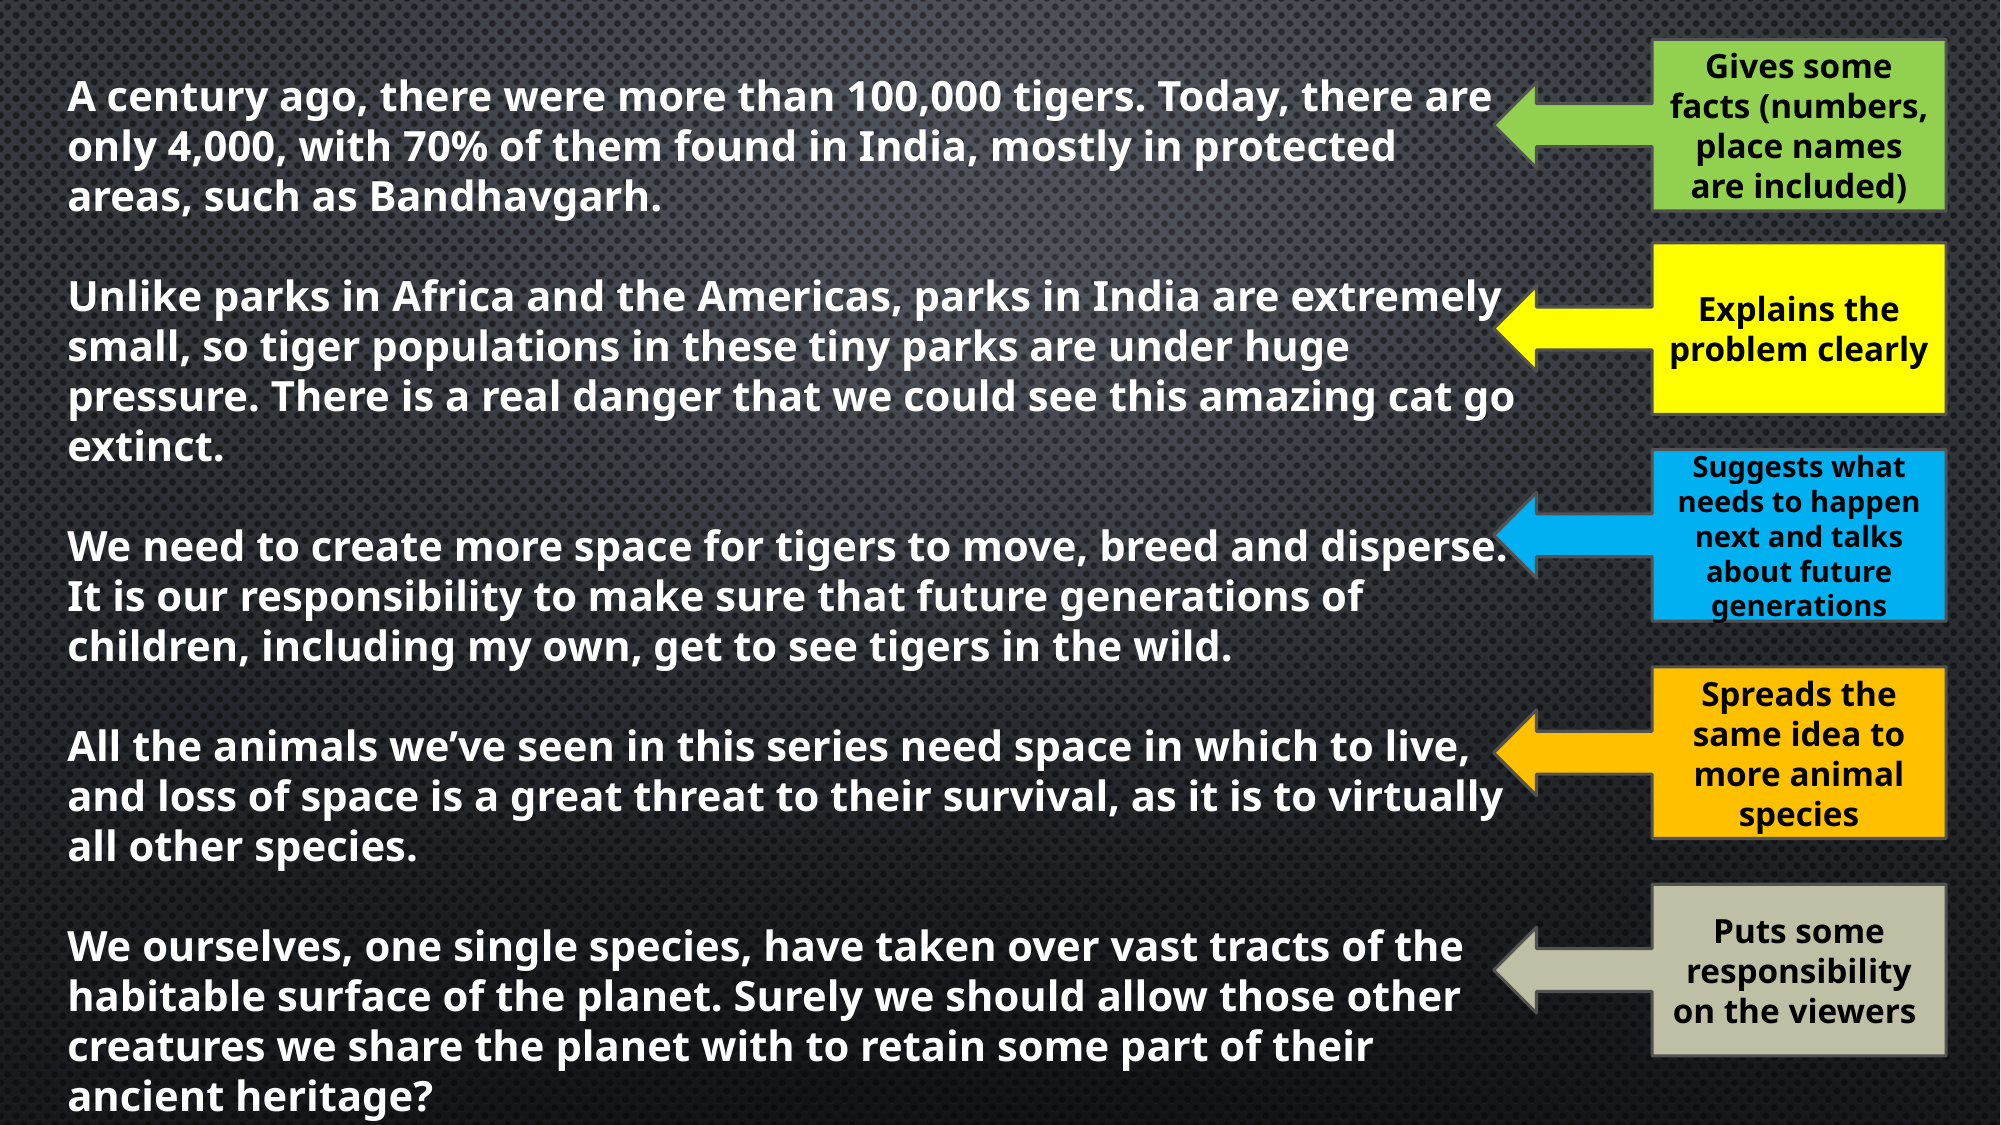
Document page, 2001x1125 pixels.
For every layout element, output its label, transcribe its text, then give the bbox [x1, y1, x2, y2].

text_box Puts some responsibility on the viewers [1492, 882, 1948, 1058]
text_box Suggests what needs to happen next and talks about future generations [1492, 447, 1948, 623]
text_box A century ago, there were more than 100,000 tigers. Today, there are only 4,000, with 70% of them found in India, mostly in protected areas, such as Bandhavgarh. Unlike parks in Africa and the Americas, parks in India are extremely small, so tiger populations in these tiny parks are under huge pressure. There is a real danger that we could see this amazing cat go extinct. We need to create more space for tigers to move, breed and disperse. It is our responsibility to make sure that future generations of children, including my own, get to see tigers in the wild. All the animals we’ve seen in this series need space in which to live, and loss of space is a great threat to their survival, as it is to virtually all other species. We ourselves, one single species, have taken over vast tracts of the habitable surface of the planet. Surely we should allow those other creatures we share the planet with to retain some part of their ancient heritage? [52, 62, 1532, 1125]
text_box Gives some facts (numbers, place names are included) [1532, 37, 1948, 213]
text_box Explains the problem clearly [1492, 241, 1948, 416]
text_box Spreads the same idea to more animal species [1492, 665, 1948, 841]
